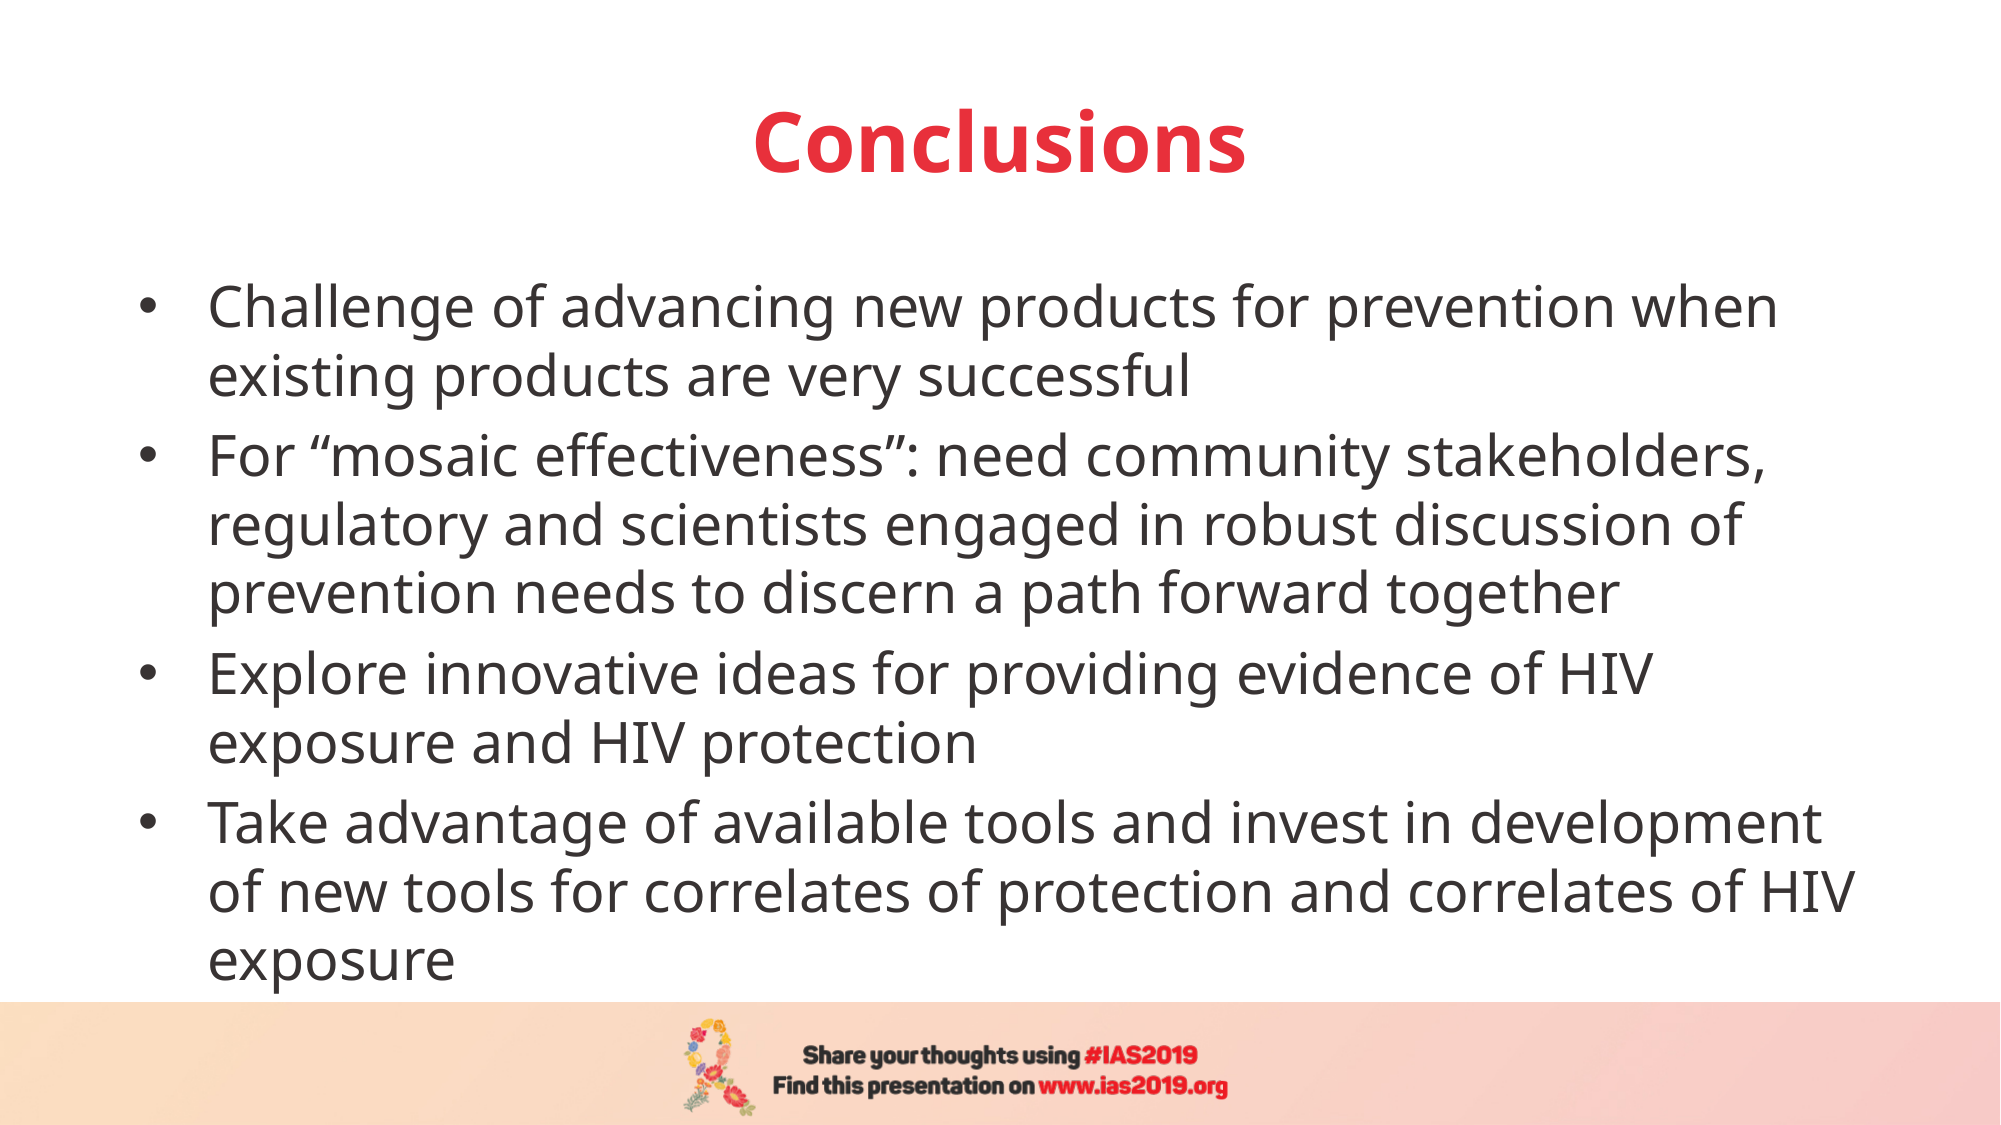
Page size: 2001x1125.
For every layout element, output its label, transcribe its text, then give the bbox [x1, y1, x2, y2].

picture [0, 1002, 2001, 1125]
title Conclusions [123, 45, 1877, 233]
list Challenge of advancing new products for prevention when existing products are very successful For “mosaic effectiveness”: need community stakeholders, regulatory and scientists engaged in robust discussion of prevention needs to discern a path forward together Explore innovative ideas for providing evidence of HIV exposure and HIV protection Take advantage of available tools and invest in development of new tools for correlates of protection and correlates of HIV exposure [123, 262, 1877, 1005]
